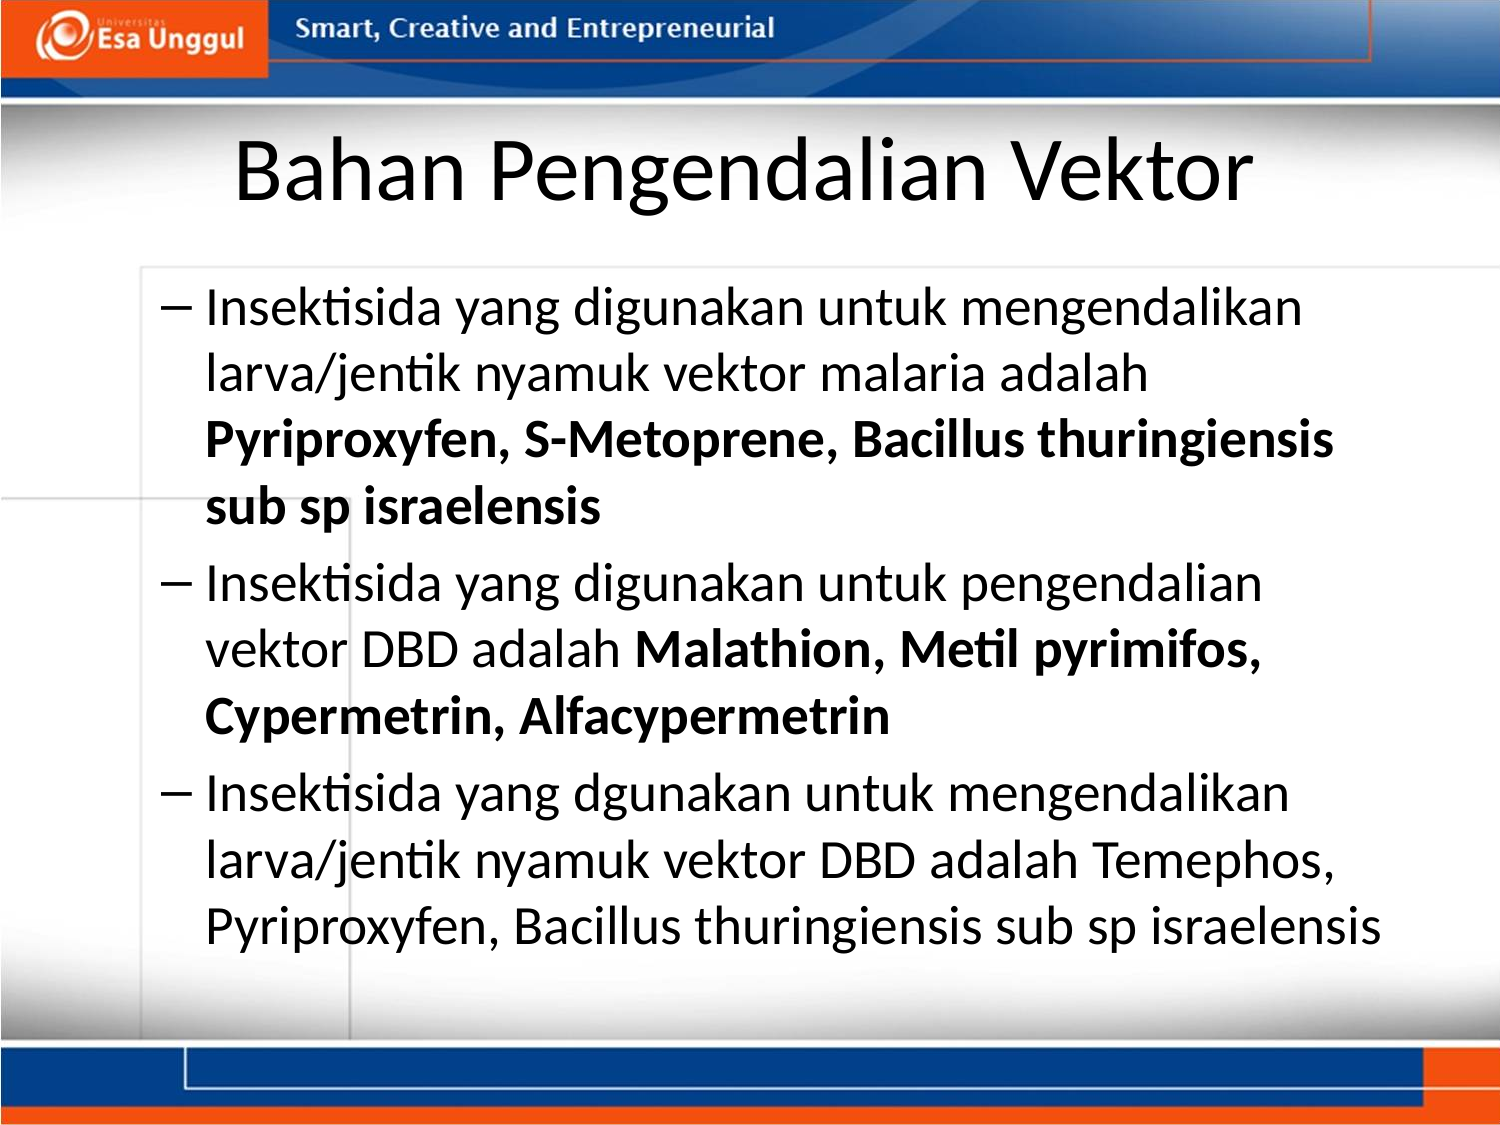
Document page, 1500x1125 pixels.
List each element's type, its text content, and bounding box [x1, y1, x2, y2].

list Insektisida yang digunakan untuk mengendalikan larva/jentik nyamuk vektor malaria adalah Pyriproxyfen, S-Metoprene, Bacillus thuringiensis sub sp israelensis Insektisida yang digunakan untuk pengendalian vektor DBD adalah Malathion, Metil pyrimifos, Cypermetrin, Alfacypermetrin Insektisida yang dgunakan untuk mengendalikan larva/jentik nyamuk vektor DBD adalah Temephos, Pyriproxyfen, Bacillus thuringiensis sub sp israelensis [75, 262, 1425, 1005]
picture [0, 0, 1500, 1125]
title Bahan Pengendalian Vektor [70, 70, 1421, 258]
